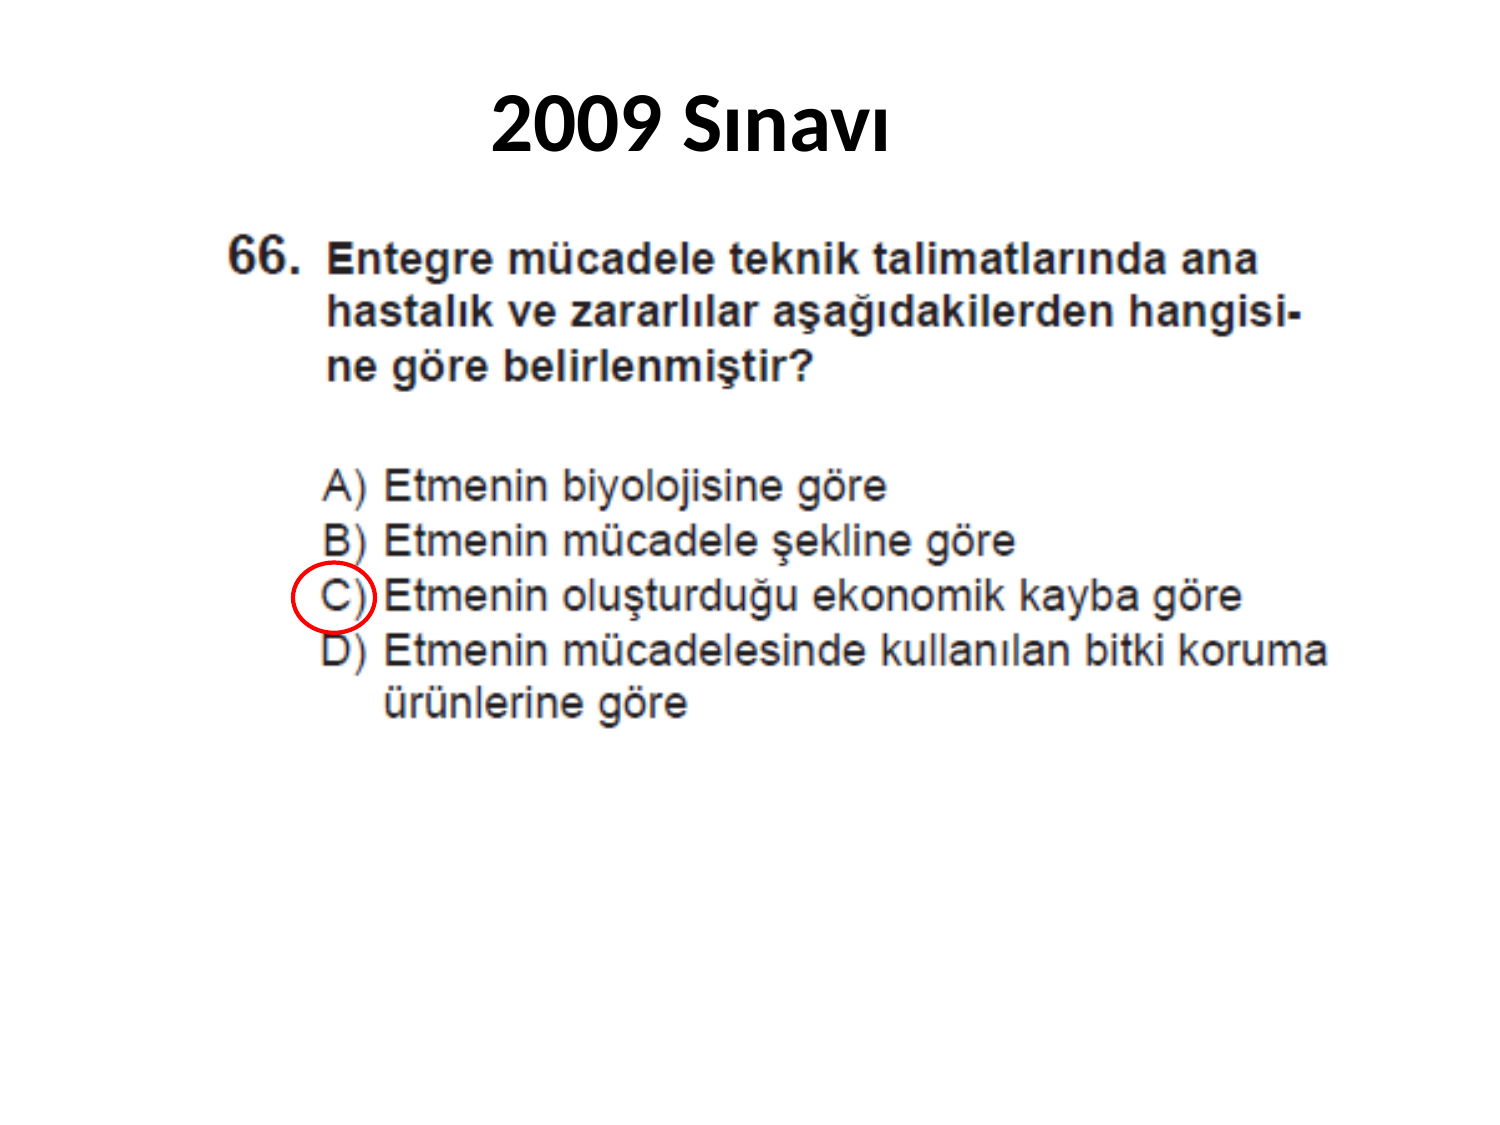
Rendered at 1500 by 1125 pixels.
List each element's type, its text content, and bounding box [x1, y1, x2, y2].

text_box 2009 Sınavı [257, 58, 1125, 176]
picture [210, 210, 1433, 821]
